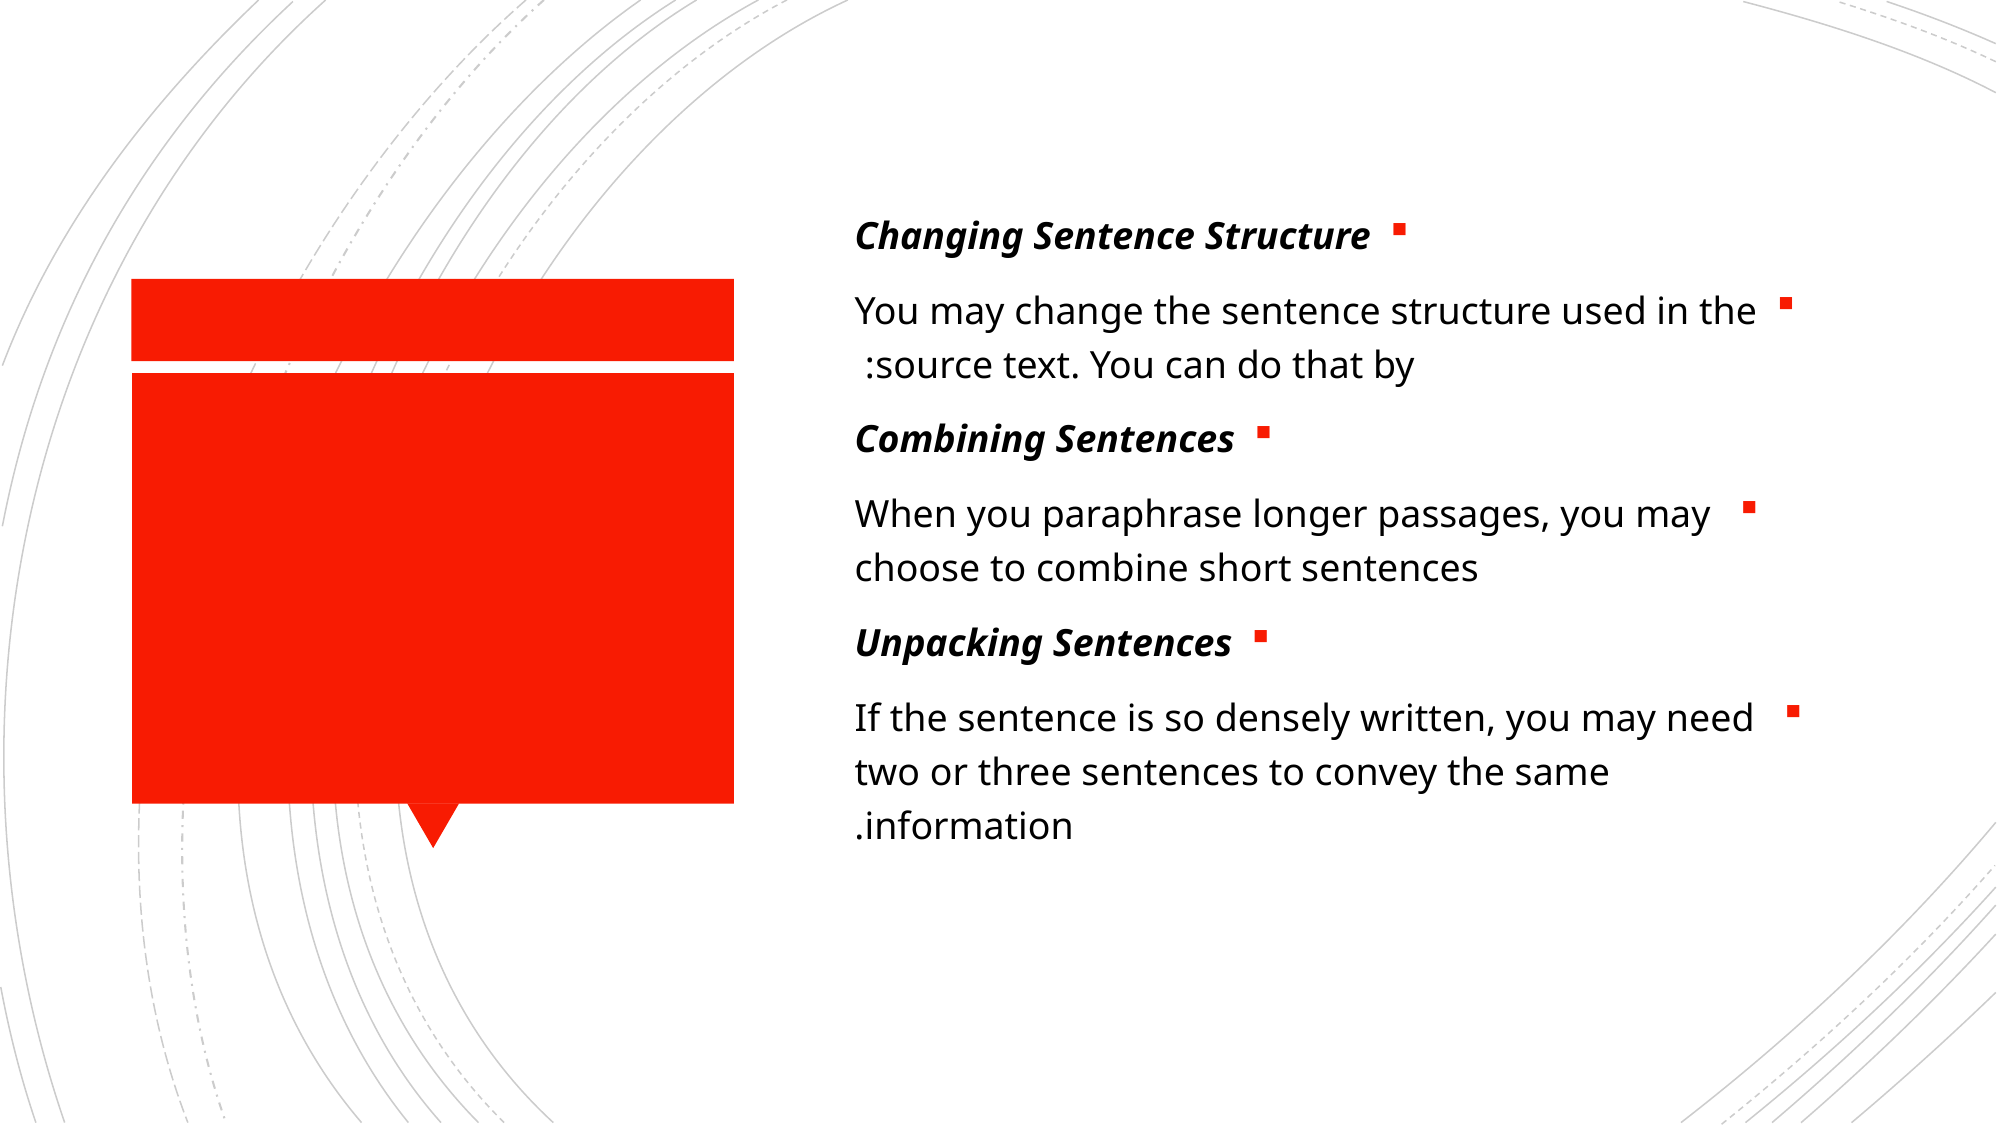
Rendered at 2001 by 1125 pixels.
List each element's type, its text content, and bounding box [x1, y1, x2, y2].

list Changing Sentence Structure You may change the sentence structure used in the source text. You can do that by: Combining Sentences When you paraphrase longer passages, you may choose to combine short sentences Unpacking Sentences If the sentence is so densely written, you may need two or three sentences to convey the same information. [839, 131, 1871, 993]
